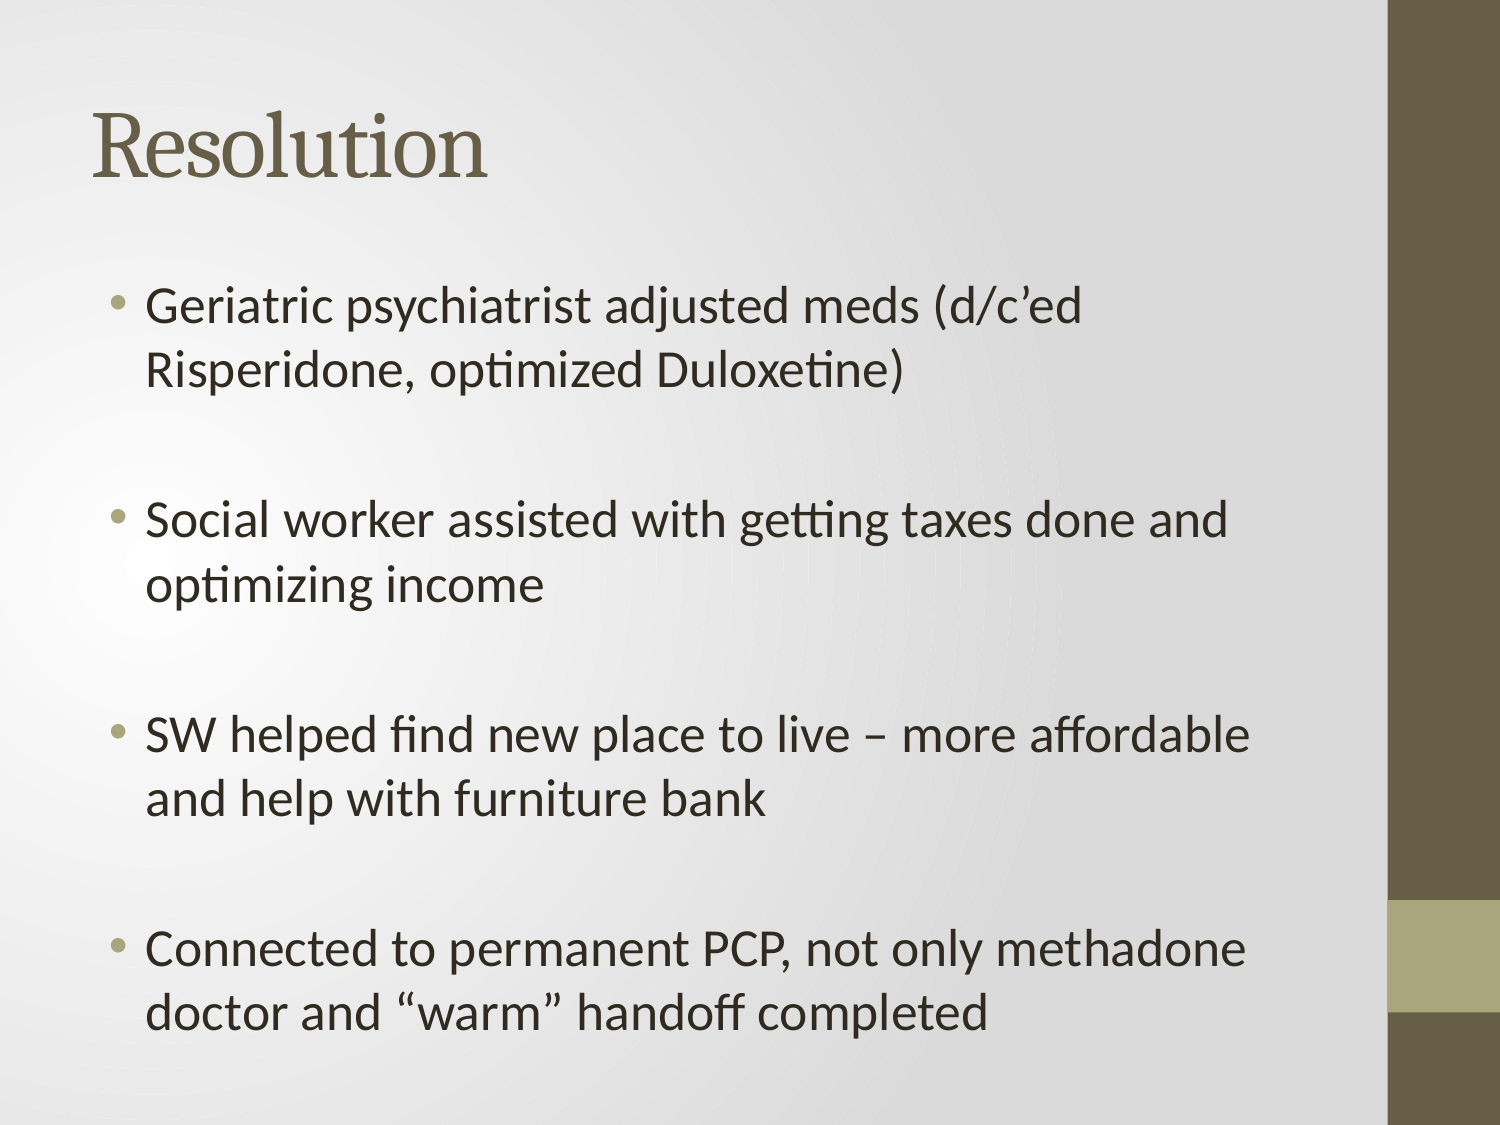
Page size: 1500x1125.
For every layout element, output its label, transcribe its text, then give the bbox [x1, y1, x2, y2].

title Resolution [75, 45, 1325, 233]
list Geriatric psychiatrist adjusted meds (d/c’ed Risperidone, optimized Duloxetine) Social worker assisted with getting taxes done and optimizing income SW helped find new place to live – more affordable and help with furniture bank Connected to permanent PCP, not only methadone doctor and “warm” handoff completed [75, 262, 1325, 1050]
